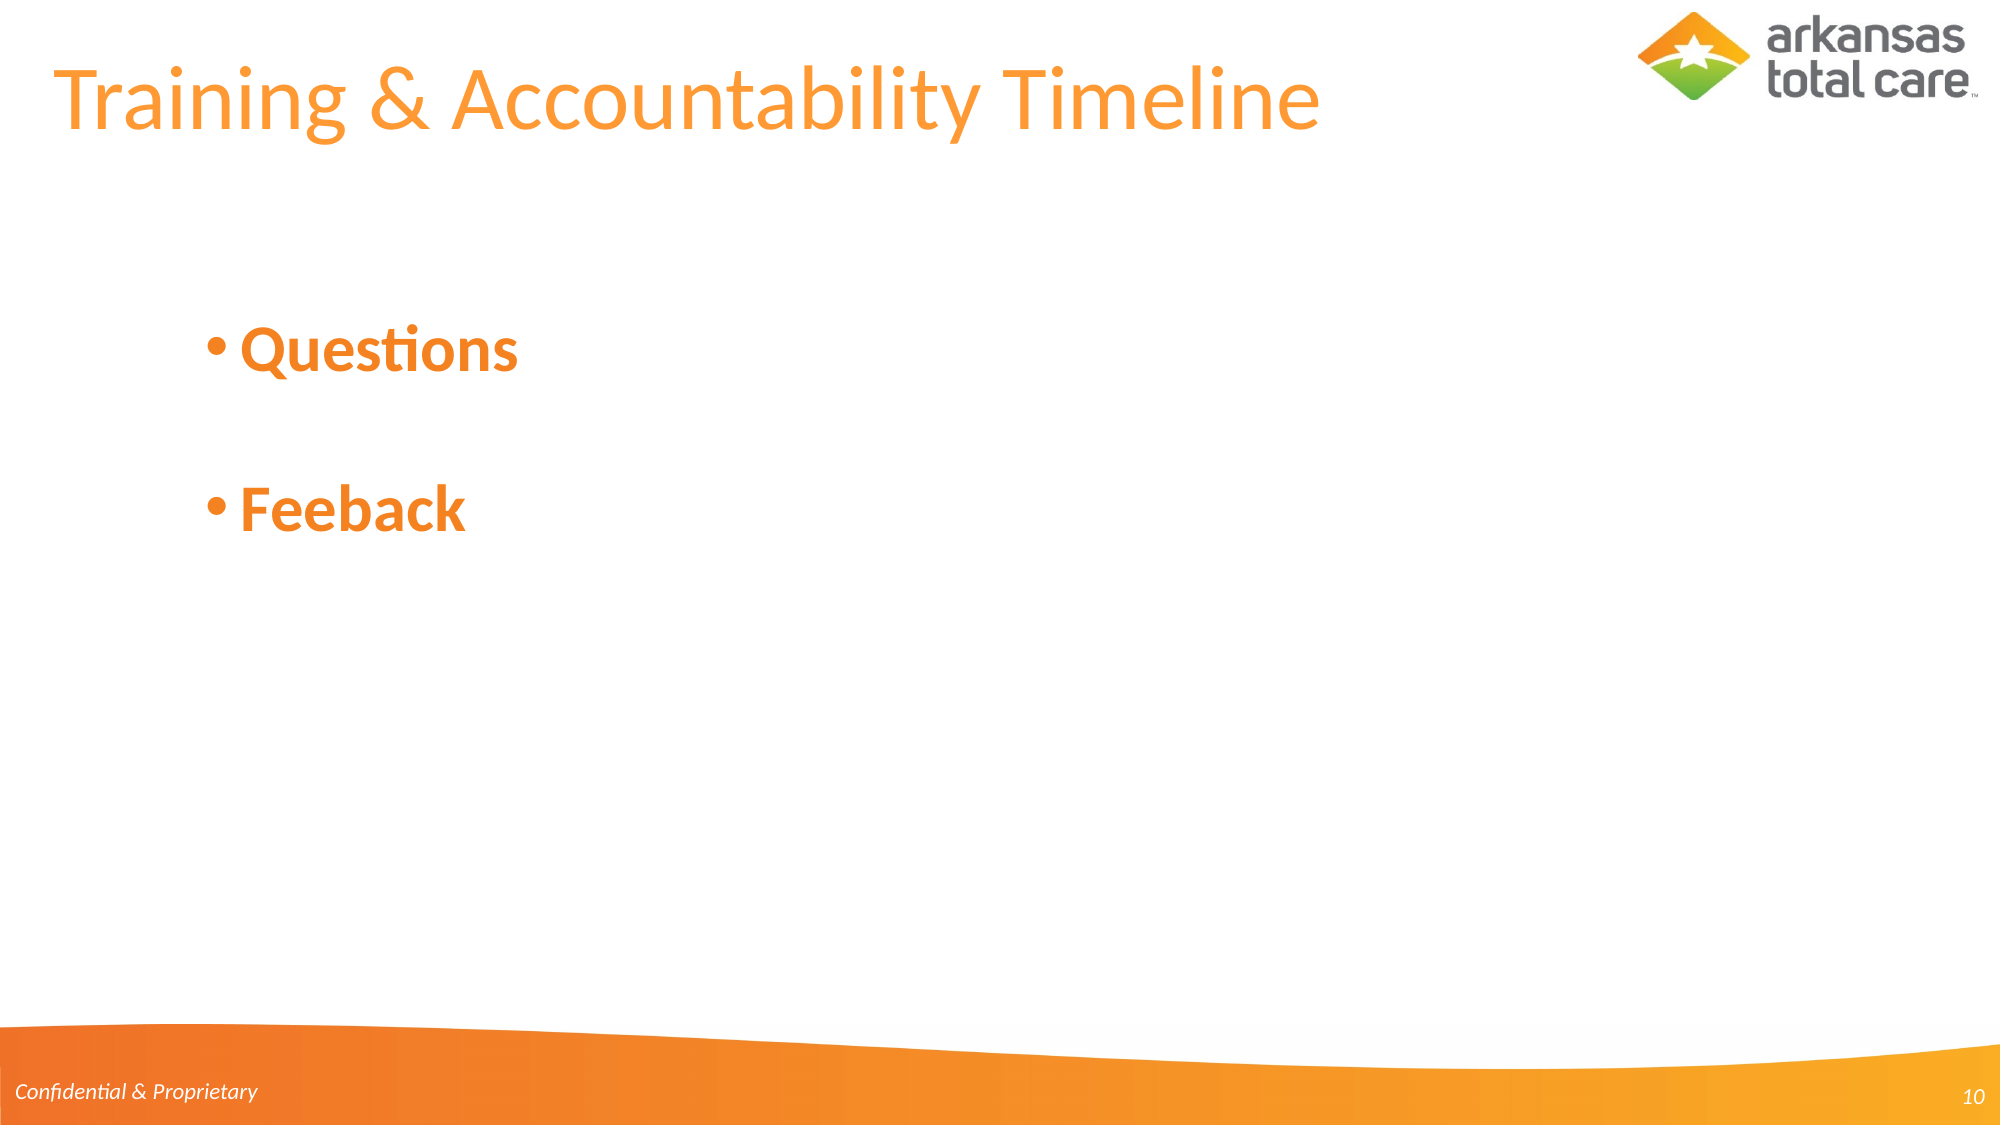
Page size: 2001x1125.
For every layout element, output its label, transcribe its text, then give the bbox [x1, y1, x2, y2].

text_box Questions Feeback [151, 297, 1117, 553]
picture [0, 1024, 2000, 1125]
slide_number Confidential & Proprietary [0, 1059, 450, 1120]
picture [1638, 12, 1978, 100]
title Training & Accountability Timeline [38, 30, 1606, 170]
slide_number 10 [1550, 1065, 2000, 1125]
